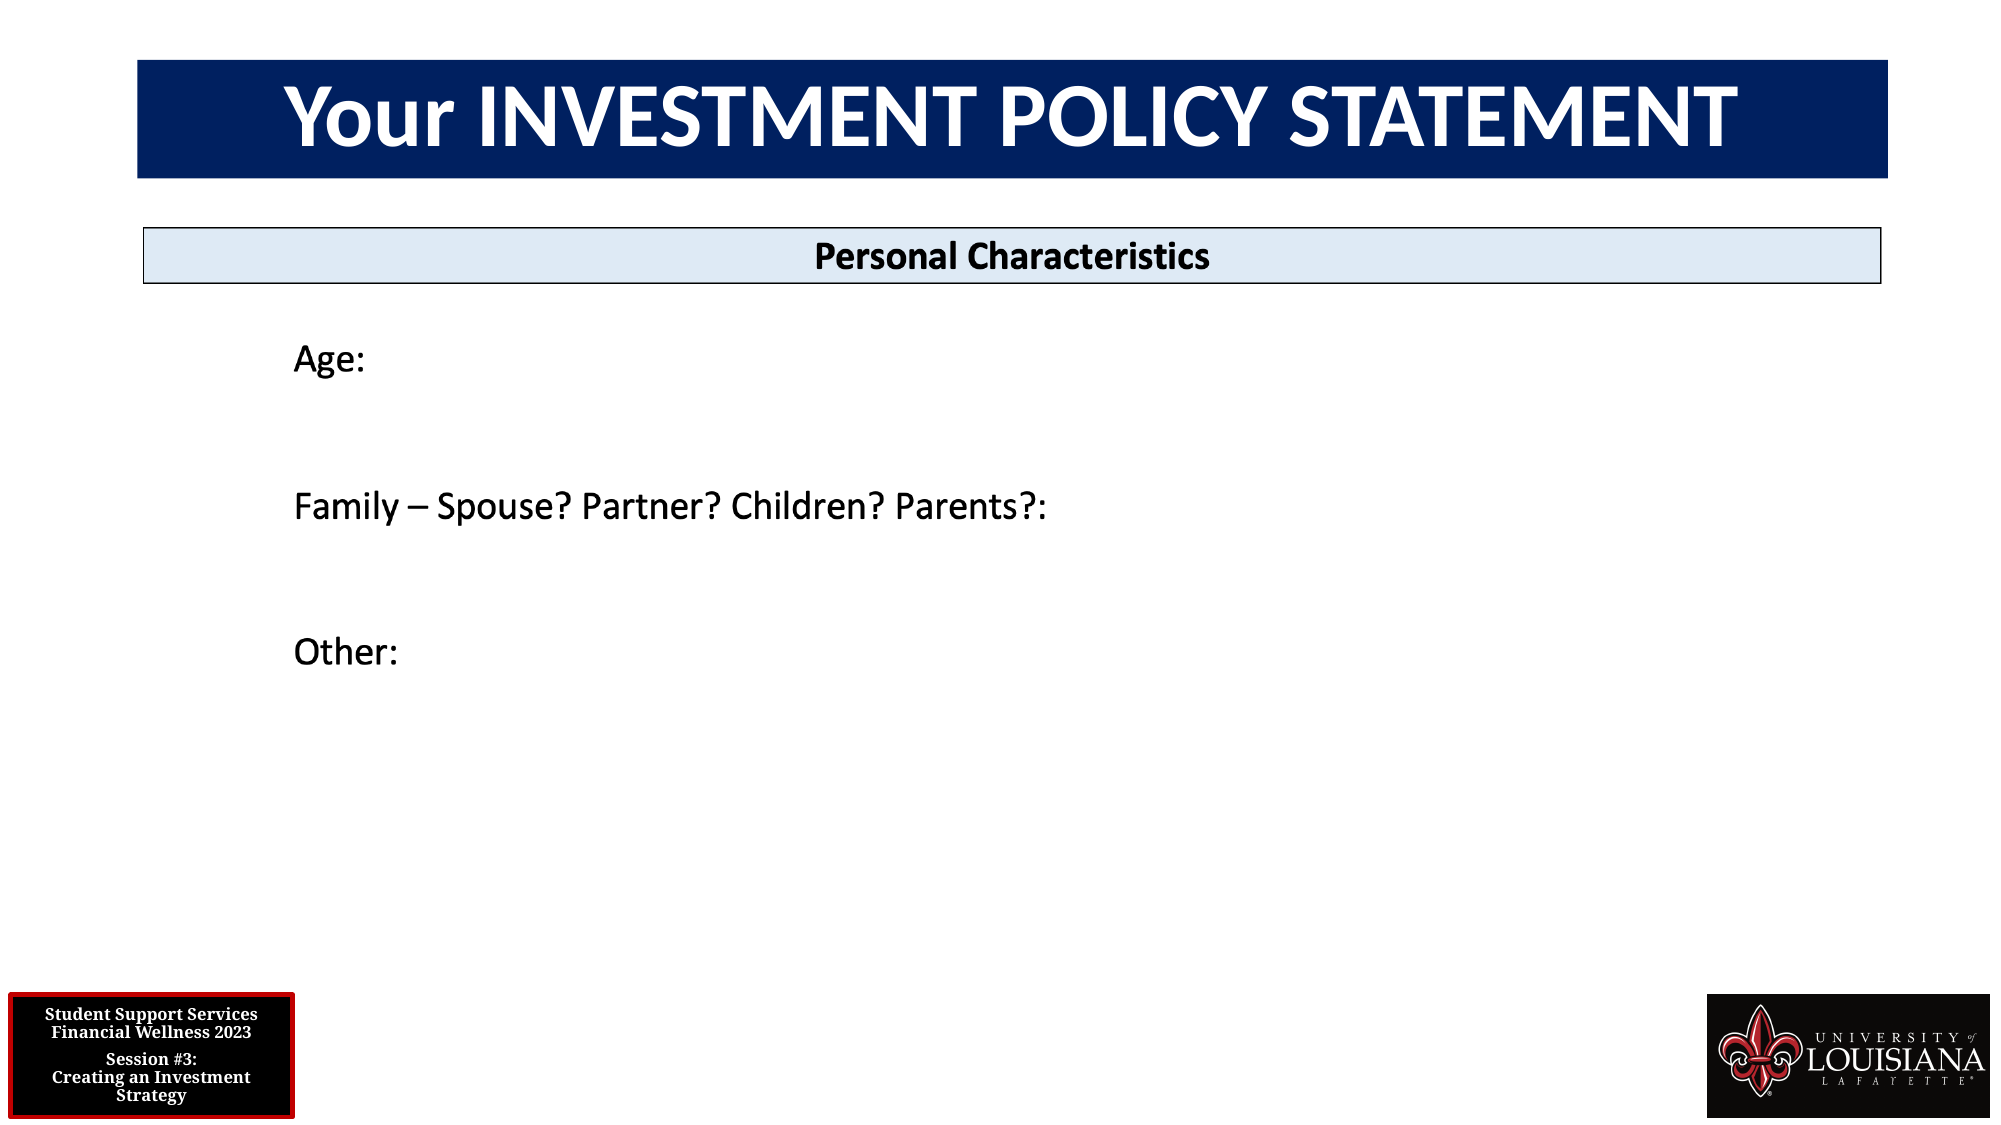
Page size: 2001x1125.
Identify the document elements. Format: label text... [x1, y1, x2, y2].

text_box Your INVESTMENT POLICY STATEMENT [137, 59, 1888, 179]
picture [1707, 994, 1990, 1118]
picture [137, 224, 1888, 733]
